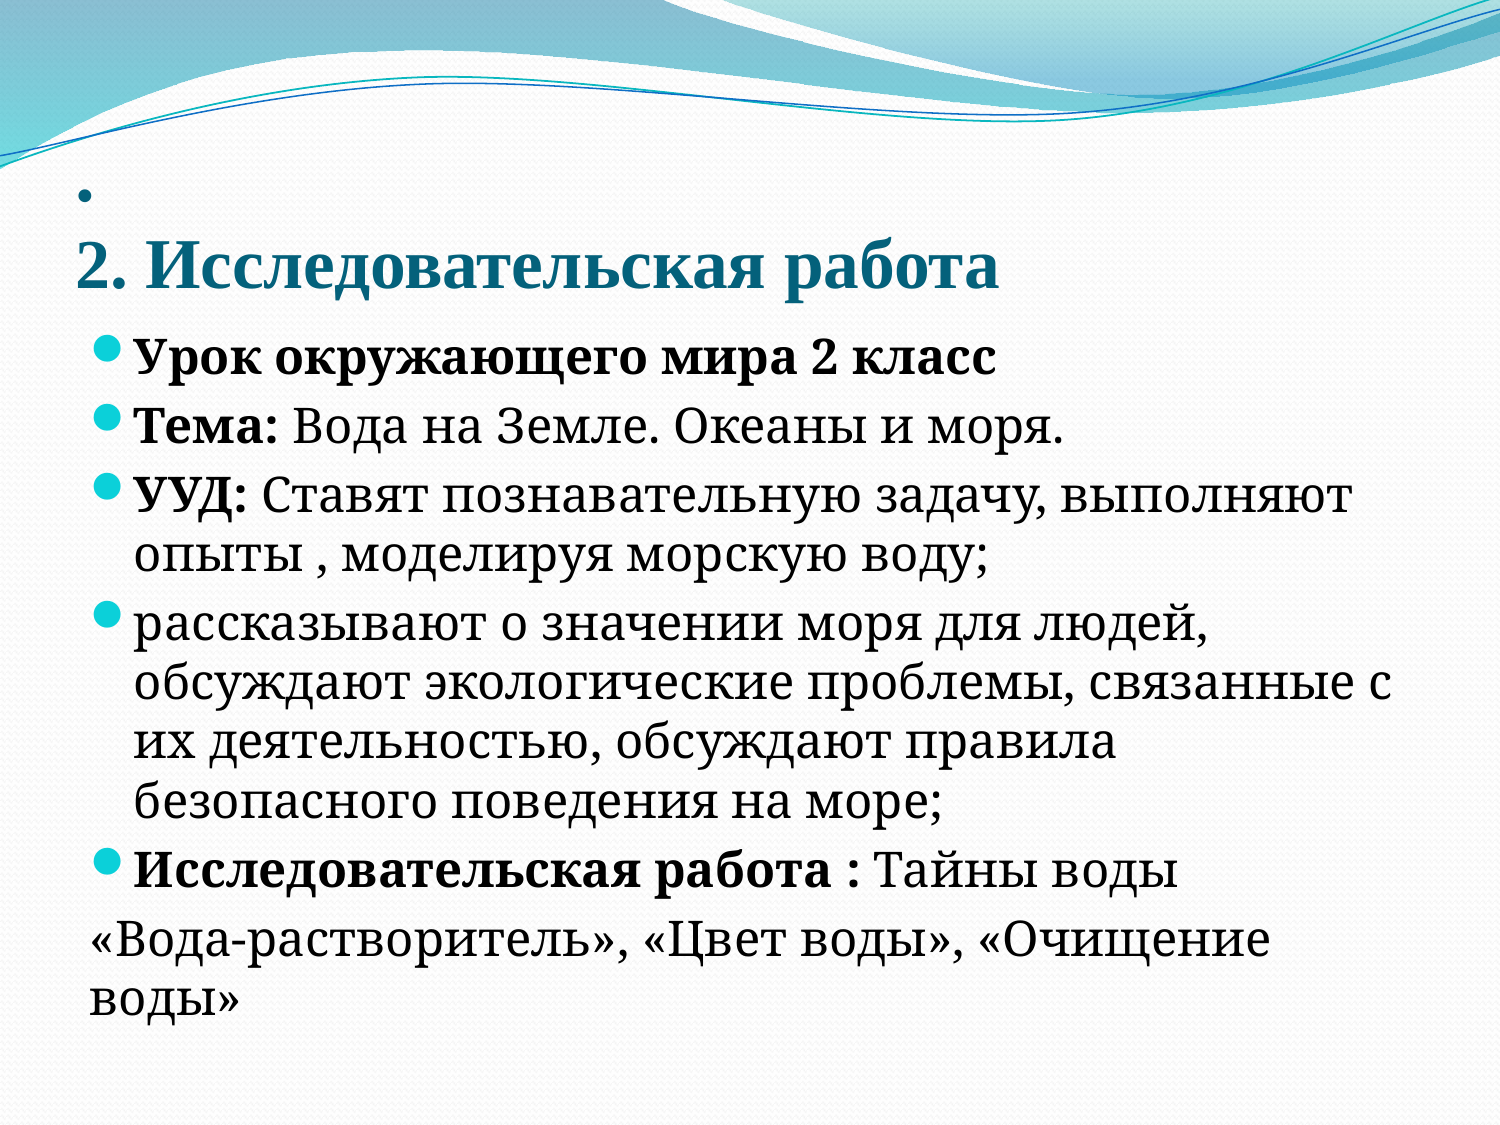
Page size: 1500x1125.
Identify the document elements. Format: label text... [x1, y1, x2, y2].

title . 2. Исследовательская работа [75, 115, 1425, 303]
list Урок окружающего мира 2 класс Тема: Вода на Земле. Океаны и моря. УУД: Ставят познавательную задачу, выполняют опыты , моделируя морскую воду; рассказывают о значении моря для людей, обсуждают экологические проблемы, связанные с их деятельностью, обсуждают правила безопасного поведения на море; Исследовательская работа : Тайны воды «Вода-растворитель», «Цвет воды», «Очищение воды» [75, 317, 1425, 1038]
